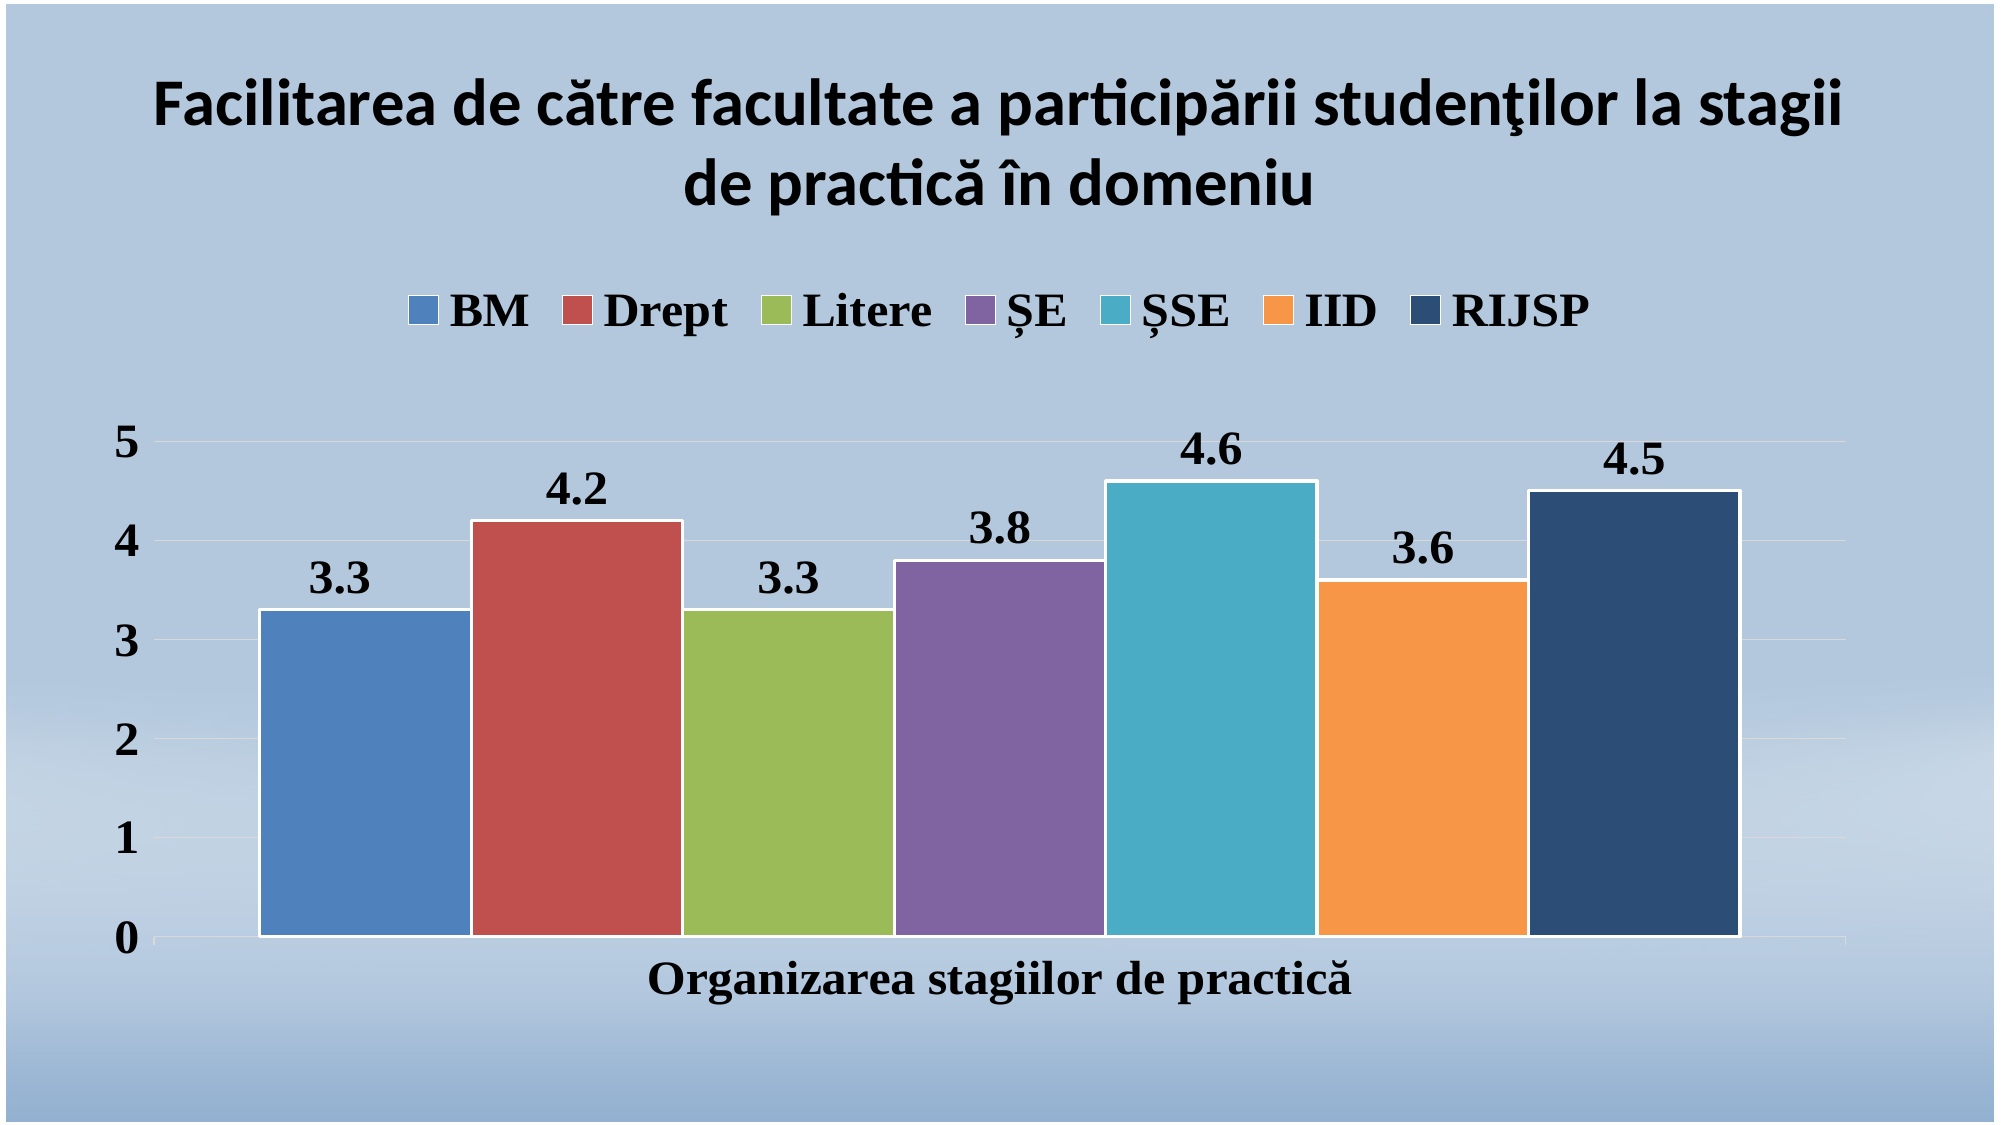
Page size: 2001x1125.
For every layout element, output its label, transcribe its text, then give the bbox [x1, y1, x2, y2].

chart [99, 262, 1901, 1006]
picture [0, 0, 2001, 1125]
title Facilitarea de către facultate a participării studenţilor la stagii de practică în domeniu [99, 45, 1900, 233]
